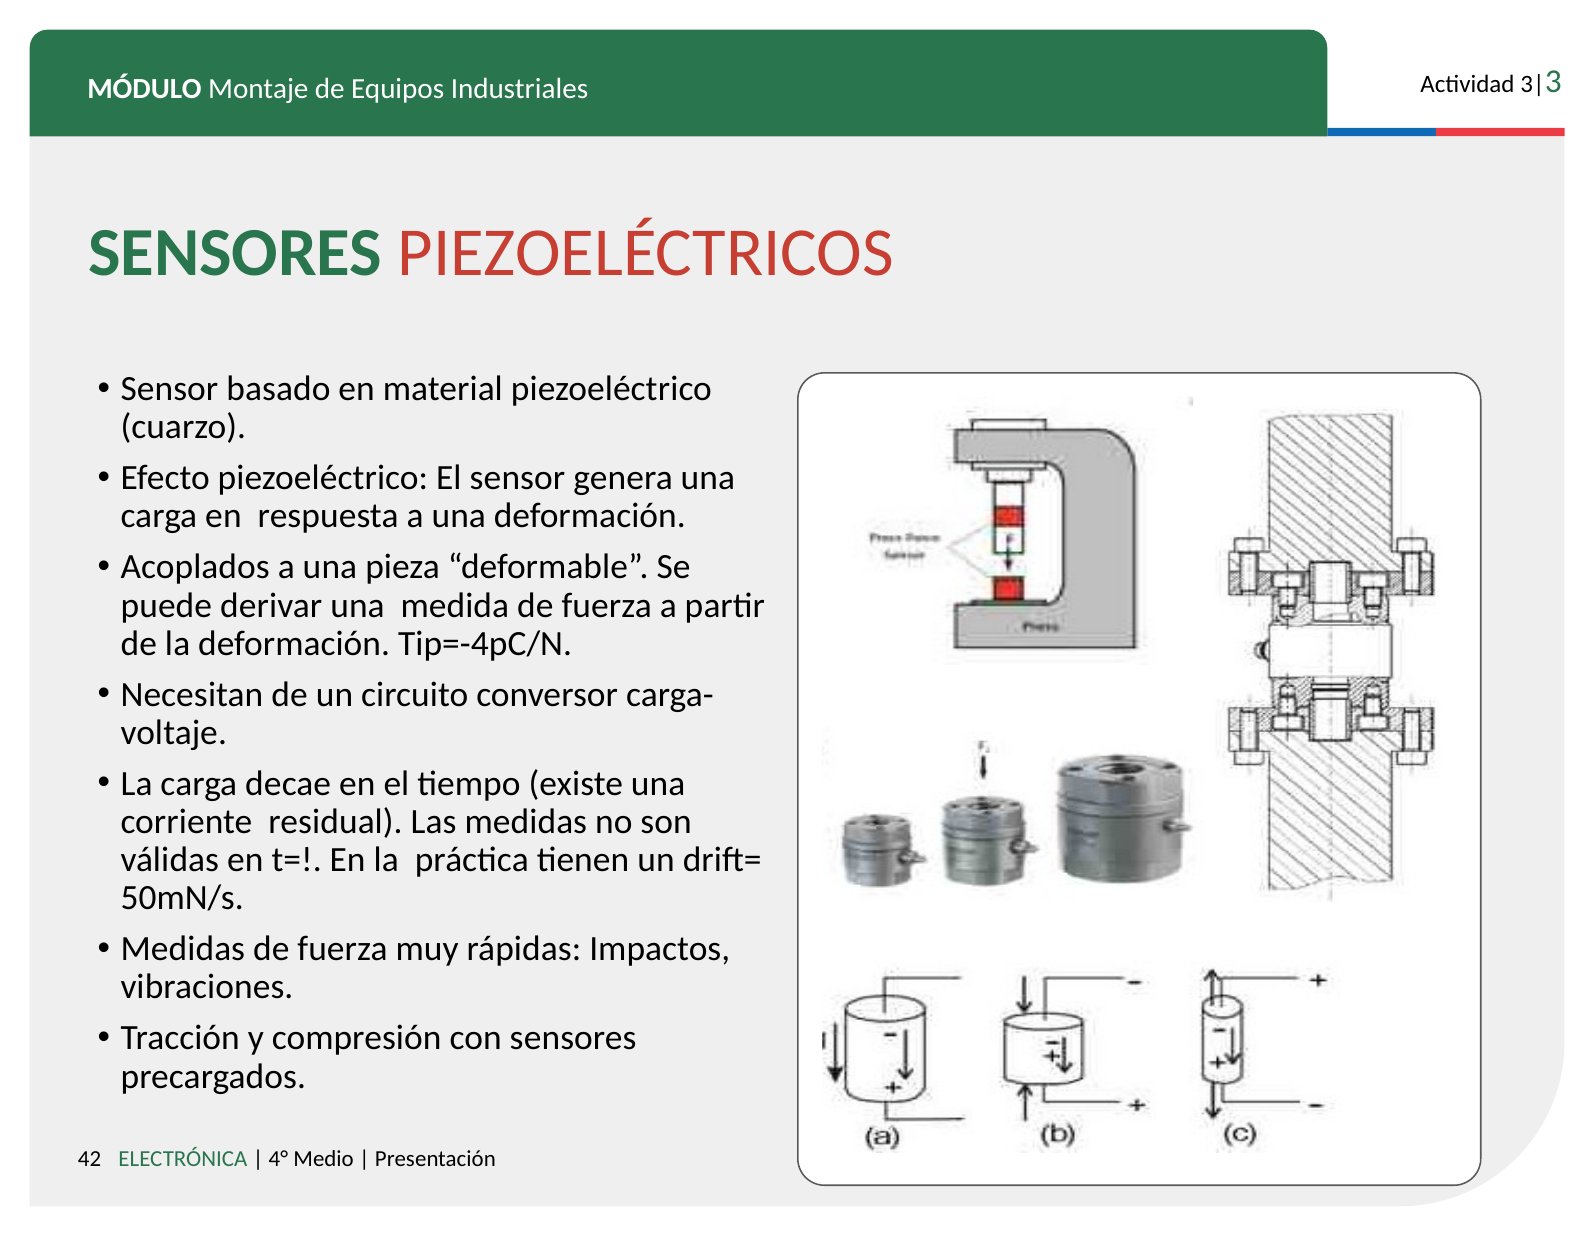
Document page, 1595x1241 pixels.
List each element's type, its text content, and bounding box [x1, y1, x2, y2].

text_box Sensor basado en material piezoeléctrico (cuarzo). Efecto piezoeléctrico: El sensor genera una carga en respuesta a una deformación. Acoplados a una pieza “deformable”. Se puede derivar una medida de fuerza a partir de la deformación. Tip=-4pC/N. Necesitan de un circuito conversor carga-voltaje. La carga decae en el tiempo (existe una corriente residual). Las medidas no son válidas en t=!. En la práctica tienen un drift= 50mN/s. Medidas de fuerza muy rápidas: Impactos, vibraciones. Tracción y compresión con sensores precargados. [97, 370, 782, 1096]
text_box [821, 708, 1221, 915]
text_box [1214, 395, 1459, 902]
text_box [833, 395, 1194, 665]
text_box SENSORES PIEZOELÉCTRICOS [73, 199, 1595, 297]
text_box [797, 372, 1481, 1186]
text_box [822, 935, 1355, 1153]
